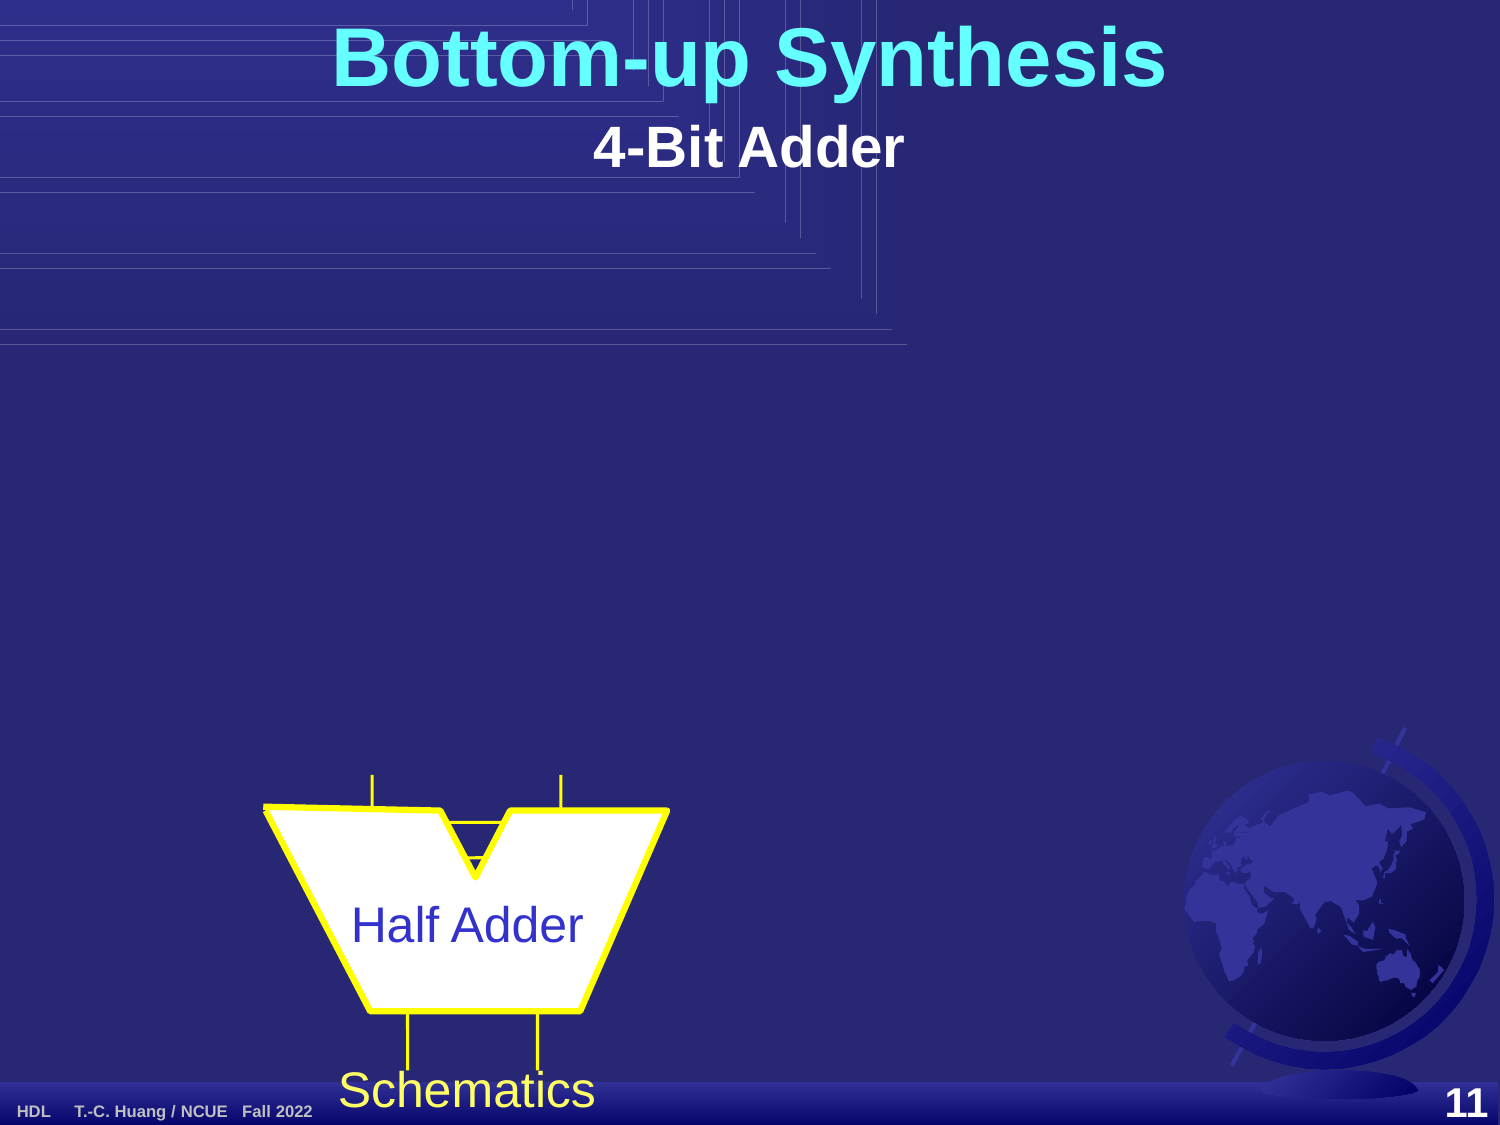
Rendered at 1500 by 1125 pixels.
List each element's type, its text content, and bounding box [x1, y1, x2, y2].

text_box Bottom-up Synthesis 4-Bit Adder [0, 0, 1500, 187]
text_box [263, 806, 668, 1012]
text_box Schematics [323, 1049, 611, 1125]
